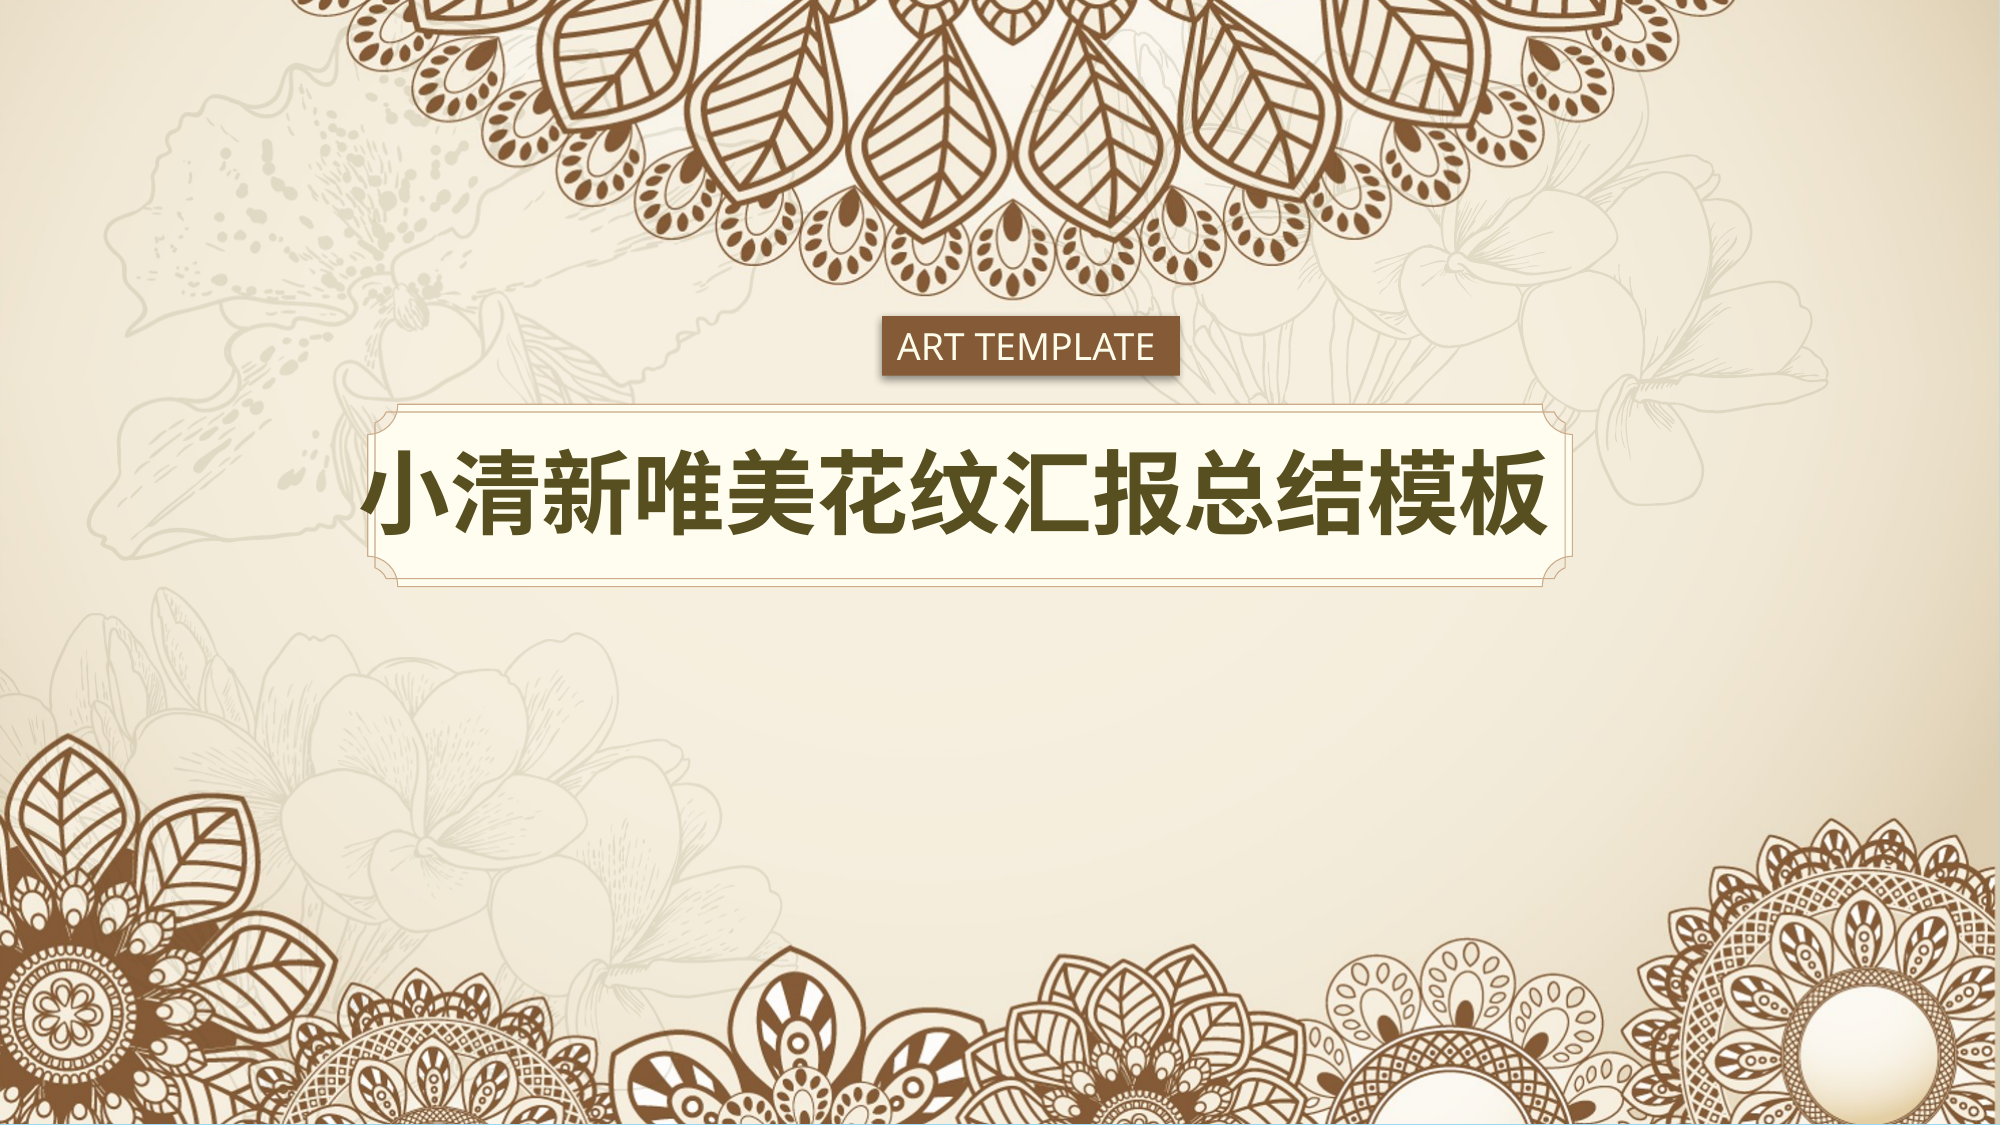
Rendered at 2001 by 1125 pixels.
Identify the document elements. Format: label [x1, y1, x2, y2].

picture [1830, 0, 2001, 1125]
text_box [0, 0, 1830, 1125]
